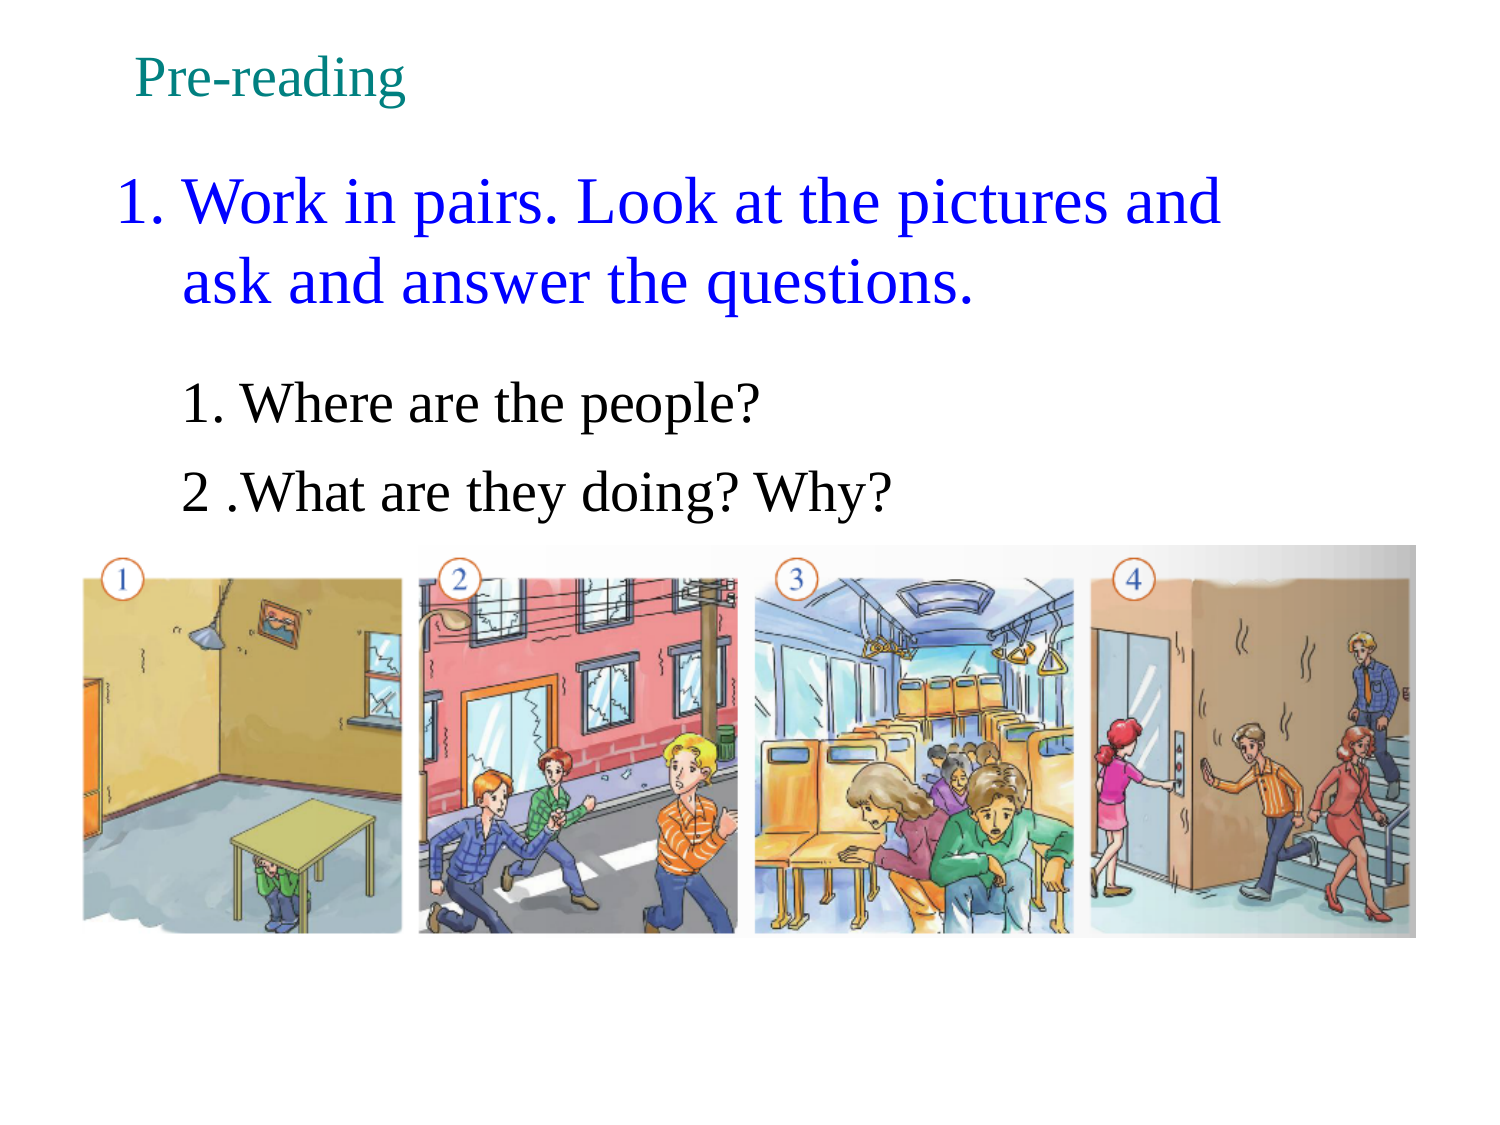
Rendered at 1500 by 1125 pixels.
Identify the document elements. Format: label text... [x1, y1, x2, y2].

picture [80, 545, 1416, 938]
text_box Pre-reading [120, 30, 1017, 116]
text_box 1. Where are the people? 2 .What are they doing? Why? [138, 349, 1358, 531]
text_box 1. Work in pairs. Look at the pictures and ask and answer the questions. [100, 149, 1364, 325]
